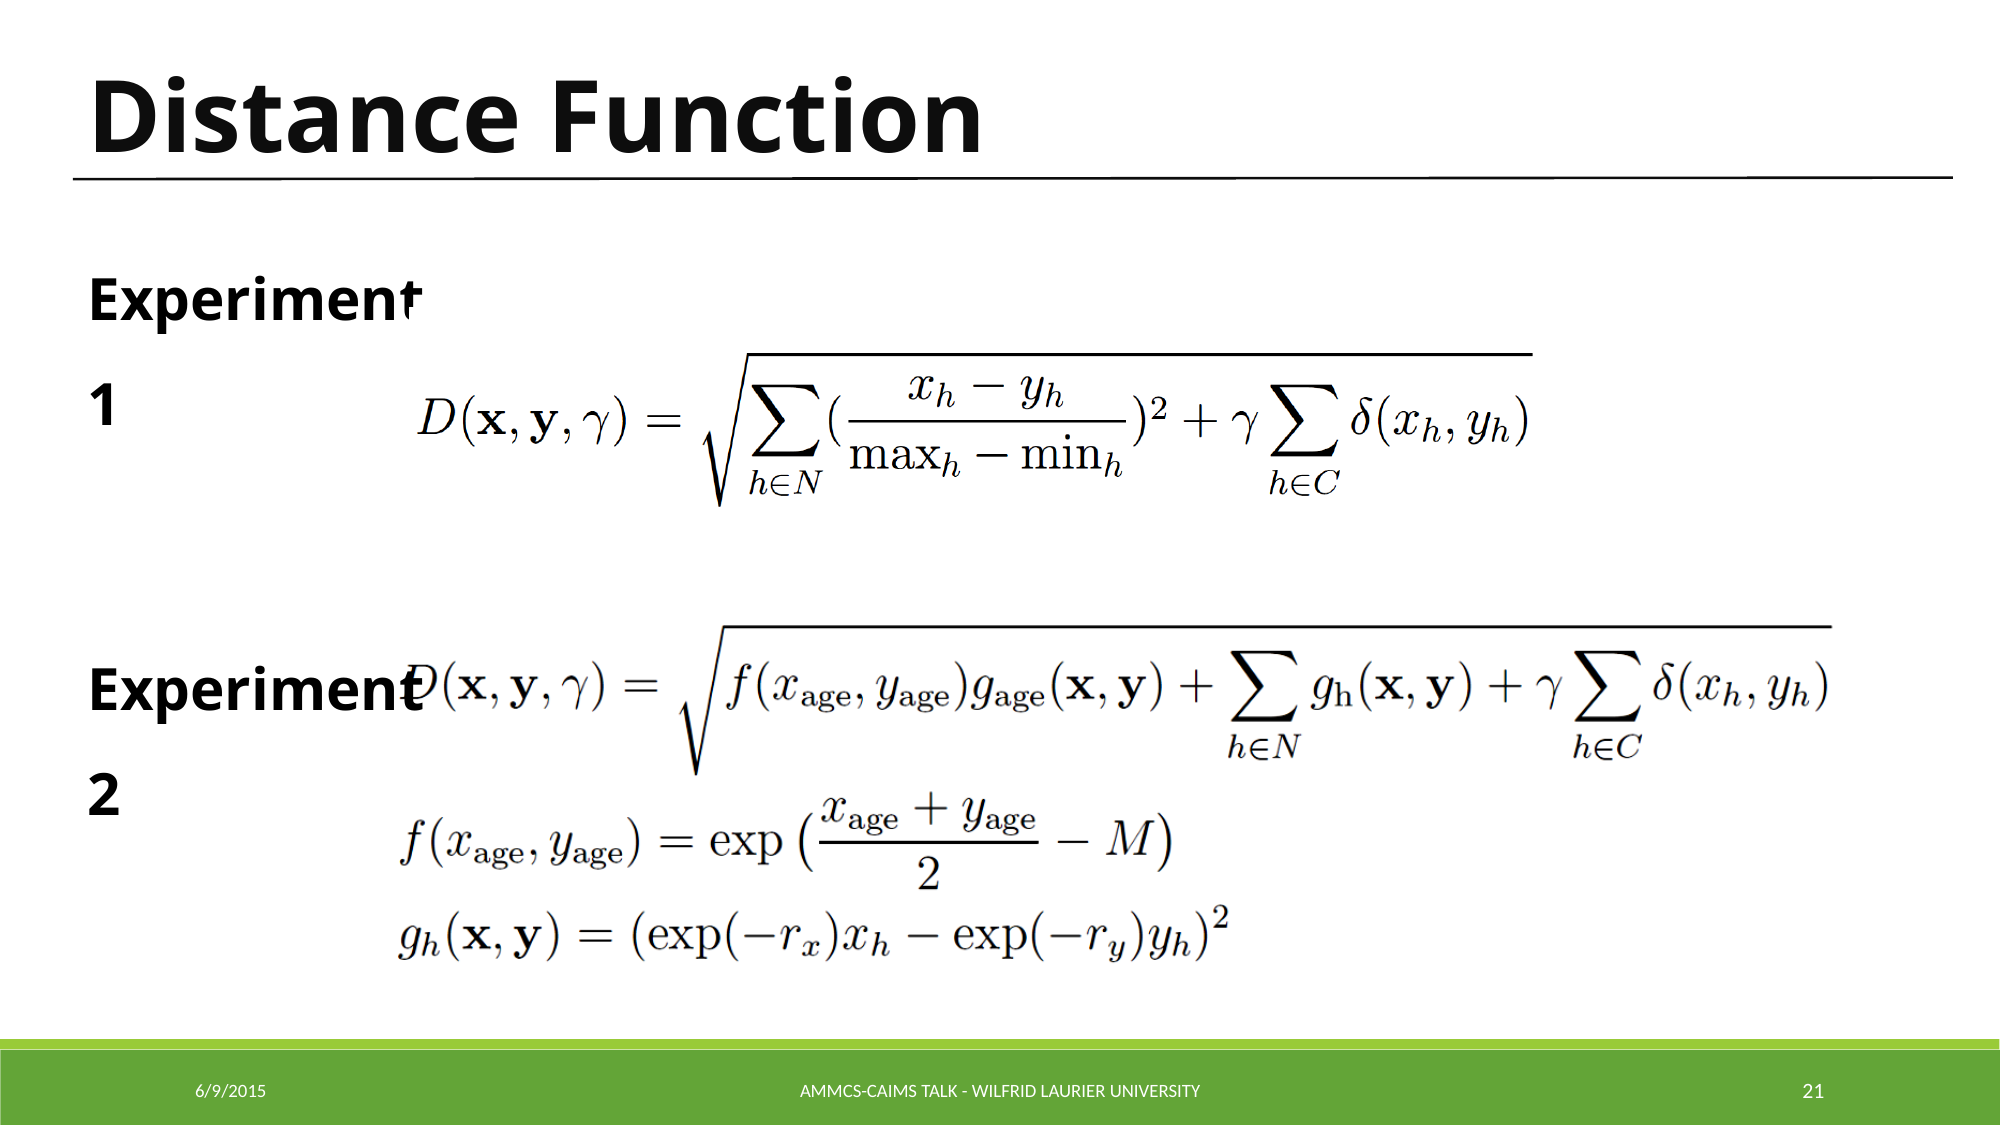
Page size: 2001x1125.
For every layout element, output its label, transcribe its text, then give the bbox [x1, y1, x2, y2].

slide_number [180, 1059, 586, 1120]
picture [408, 307, 1542, 527]
picture [382, 579, 1839, 976]
text_box Distance Function [72, 45, 1907, 176]
text_box Experiment 1 Experiment 2 [72, 219, 484, 902]
footer AMMCS-CAIMS Talk - Wilfrid Laurier University [604, 1059, 1396, 1120]
slide_number 21 [1624, 1059, 1840, 1120]
